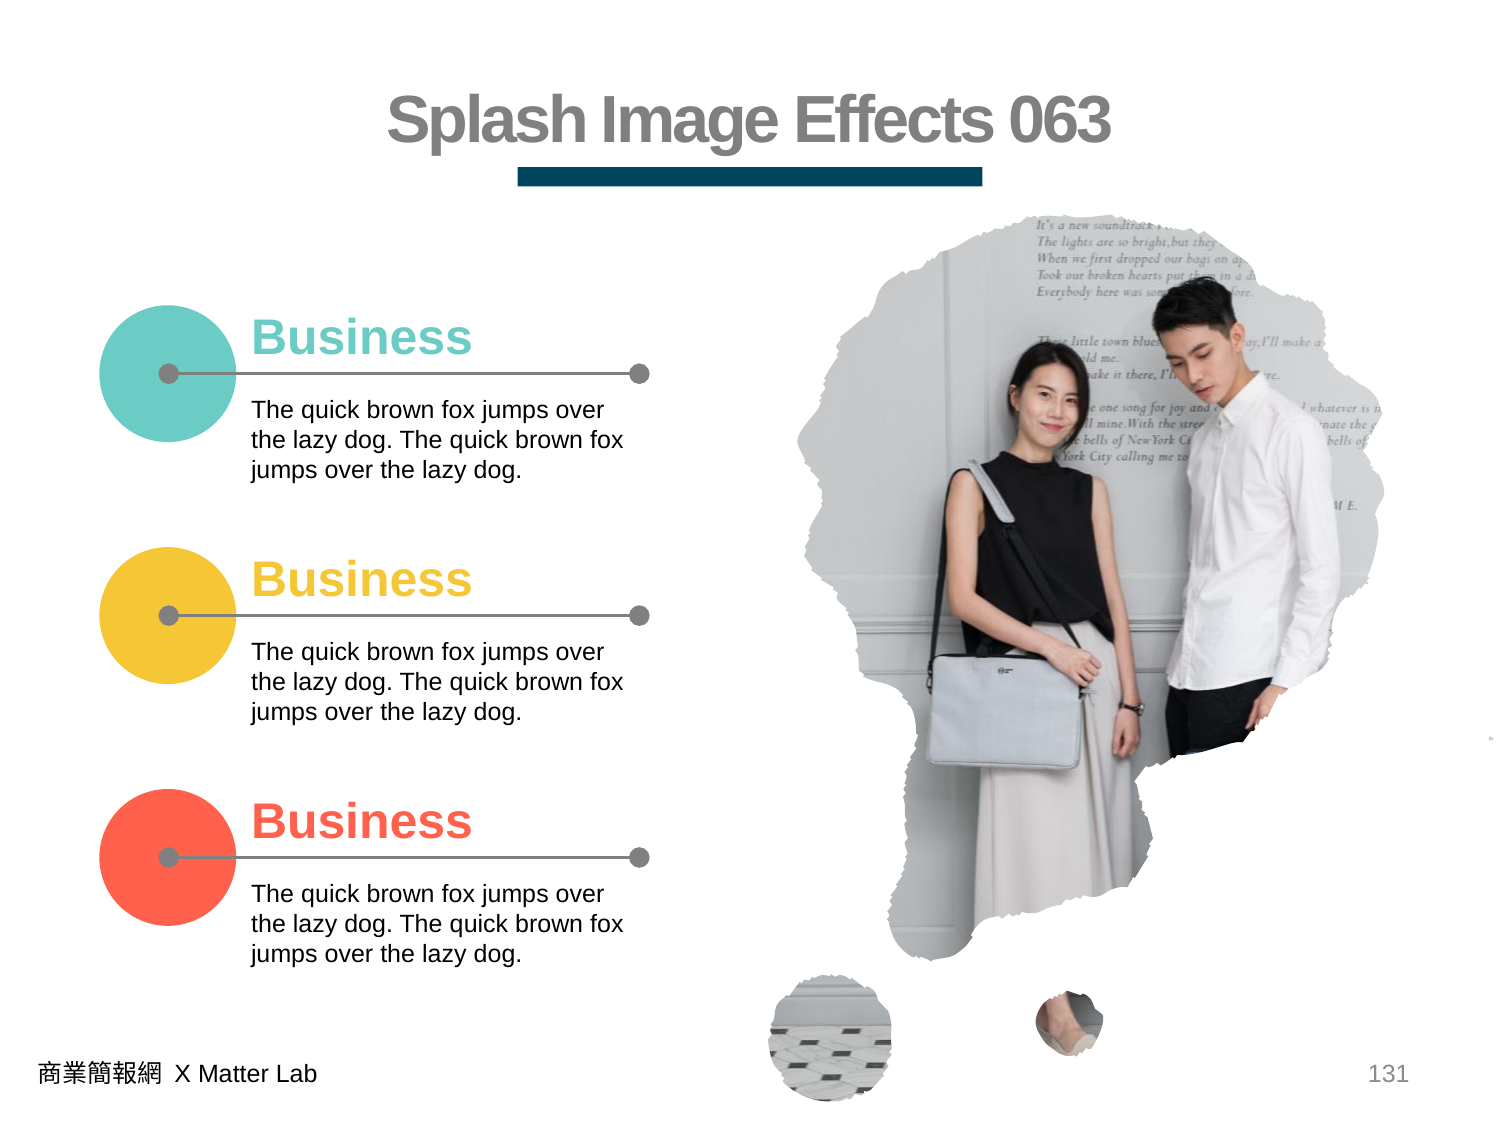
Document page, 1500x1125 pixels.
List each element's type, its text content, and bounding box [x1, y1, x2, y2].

picture [767, 214, 1494, 1125]
text_box Splash Image Effects 063 [371, 68, 1129, 164]
text_box Business [236, 297, 527, 373]
text_box The quick brown fox jumps over the lazy dog. The quick brown fox jumps over the lazy dog. [236, 628, 640, 733]
text_box [97, 786, 238, 928]
text_box [97, 303, 238, 445]
text_box Business [236, 539, 527, 614]
text_box [97, 545, 238, 687]
text_box [515, 165, 984, 188]
footer 商業簡報網 X Matter Lab [23, 1042, 499, 1103]
text_box The quick brown fox jumps over the lazy dog. The quick brown fox jumps over the lazy dog. [236, 386, 640, 492]
text_box The quick brown fox jumps over the lazy dog. The quick brown fox jumps over the lazy dog. [236, 870, 640, 975]
text_box Business [236, 781, 527, 856]
